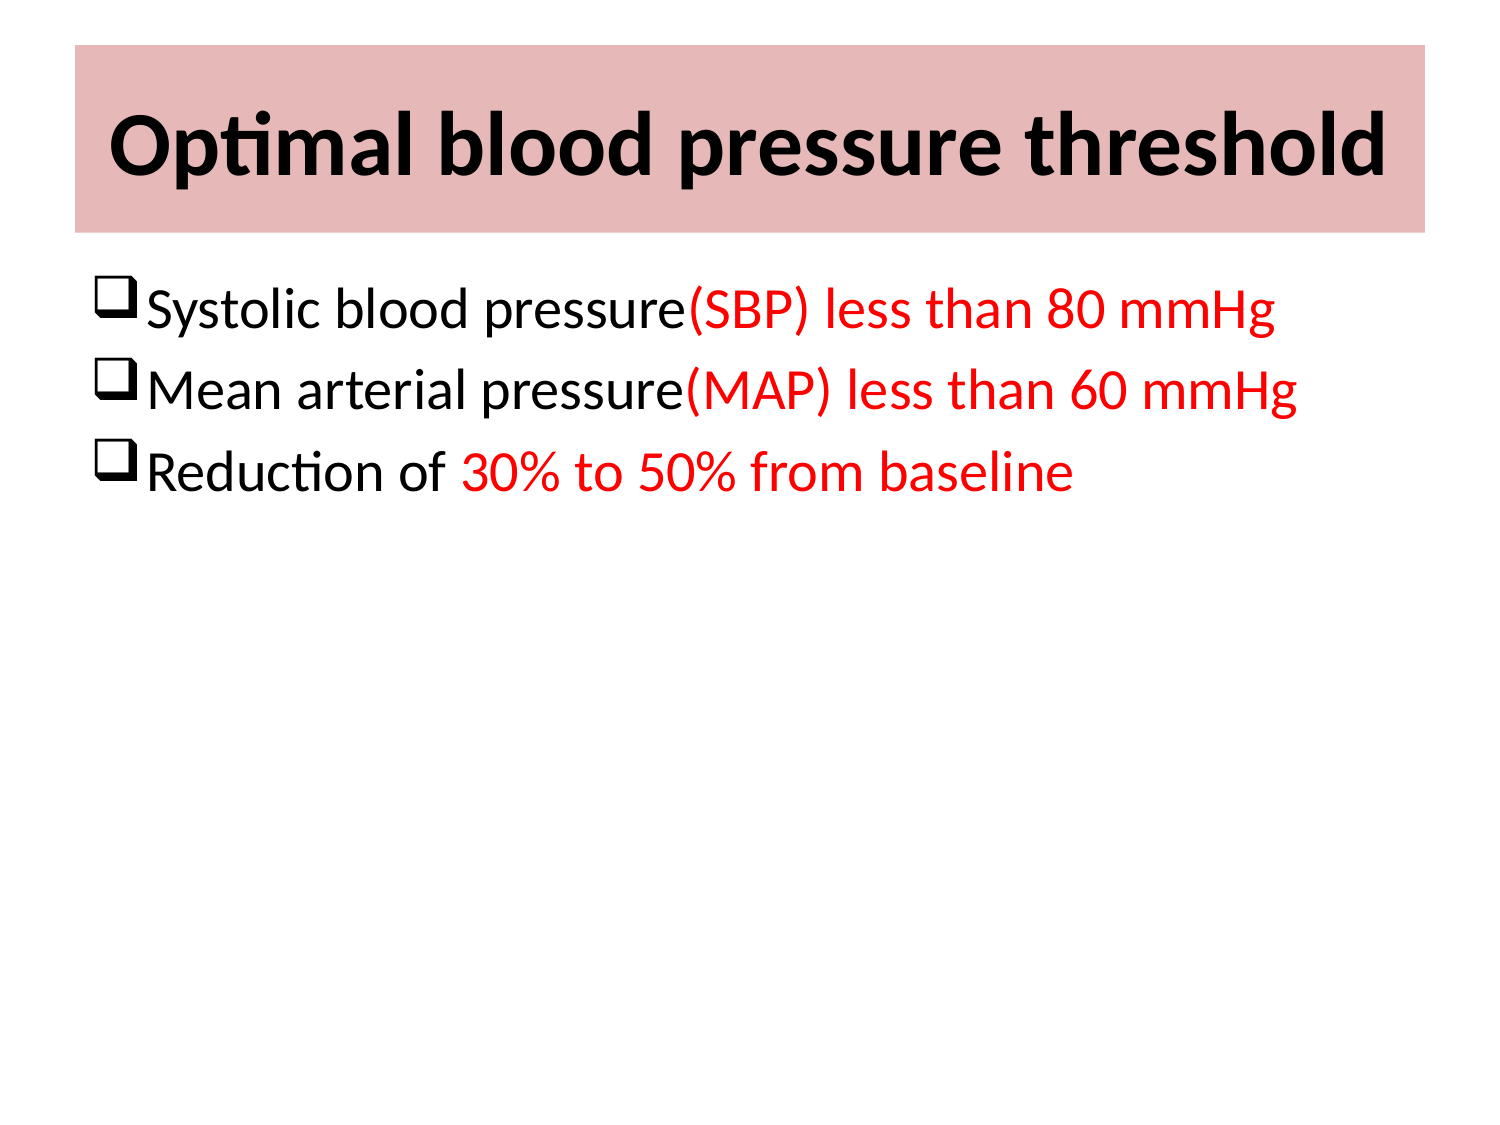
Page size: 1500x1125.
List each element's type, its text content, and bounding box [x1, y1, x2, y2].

title Optimal blood pressure threshold [75, 45, 1425, 233]
list Systolic blood pressure(SBP) less than 80 mmHg Mean arterial pressure(MAP) less than 60 mmHg Reduction of 30% to 50% from baseline [75, 262, 1425, 1005]
